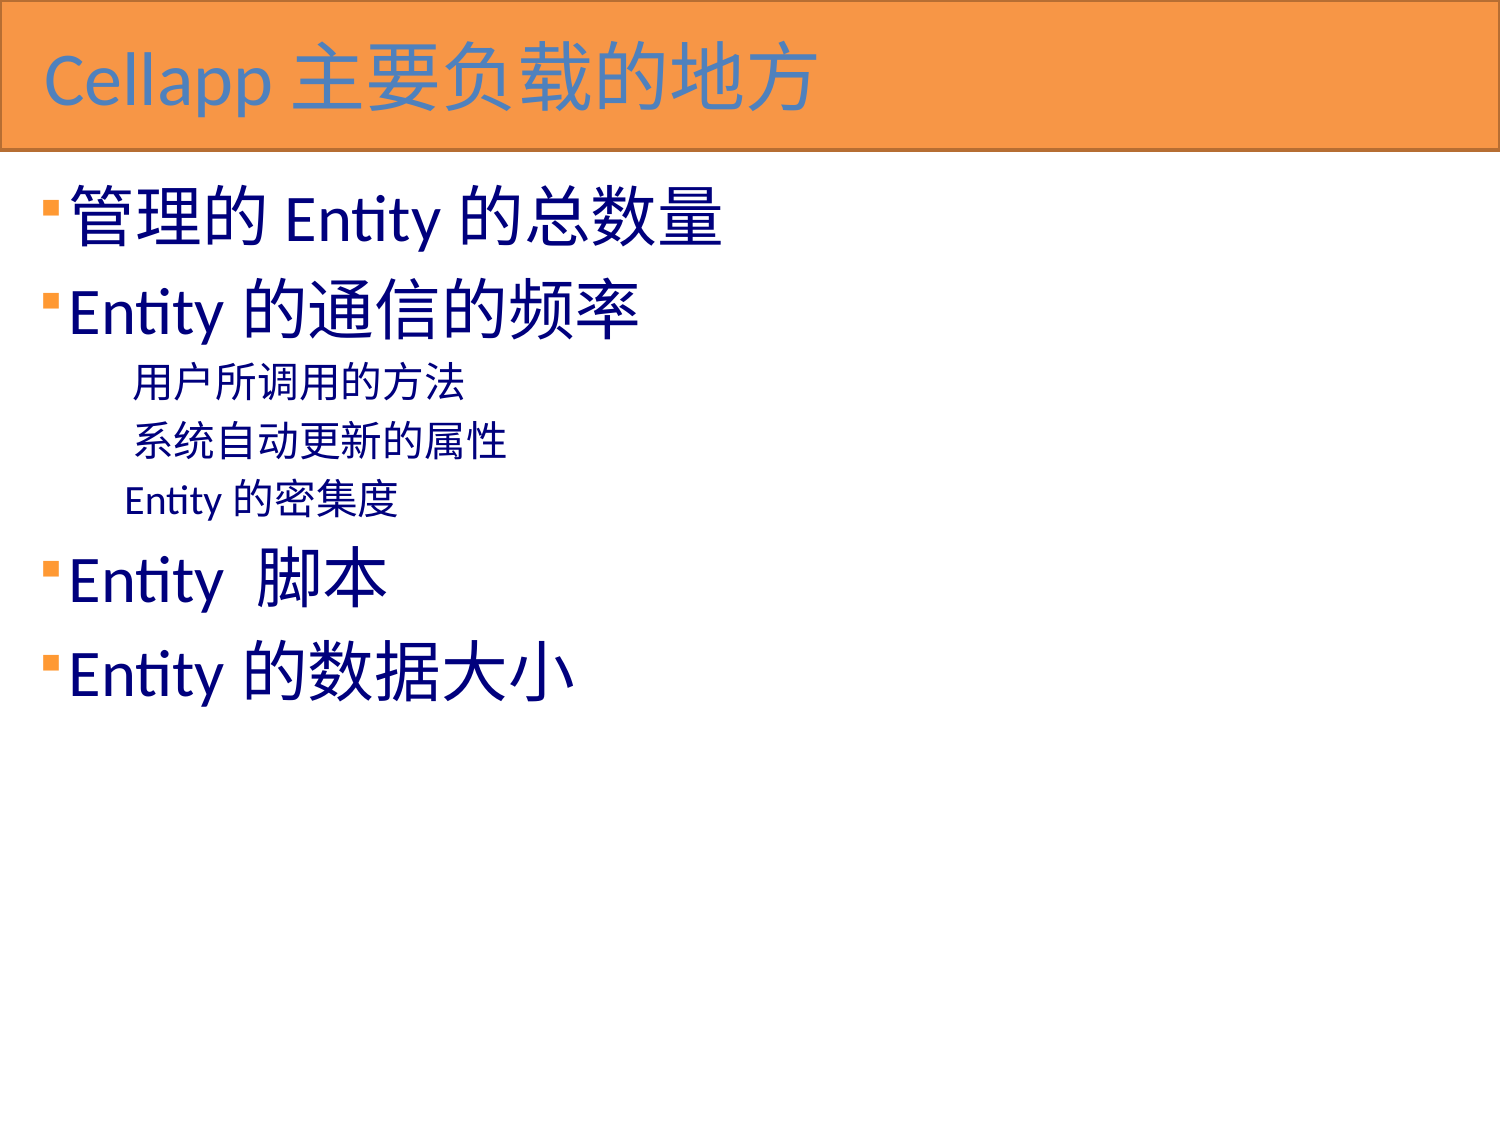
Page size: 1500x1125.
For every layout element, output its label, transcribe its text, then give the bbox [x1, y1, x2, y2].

text_box [0, 0, 1500, 152]
text_box 管理的Entity的总数量 Entity的通信的频率 用户所调用的方法 系统自动更新的属性 Entity的密集度 Entity 脚本 Entity的数据大小 [30, 172, 1466, 1066]
title Cellapp主要负载的地方 [29, 21, 1188, 129]
